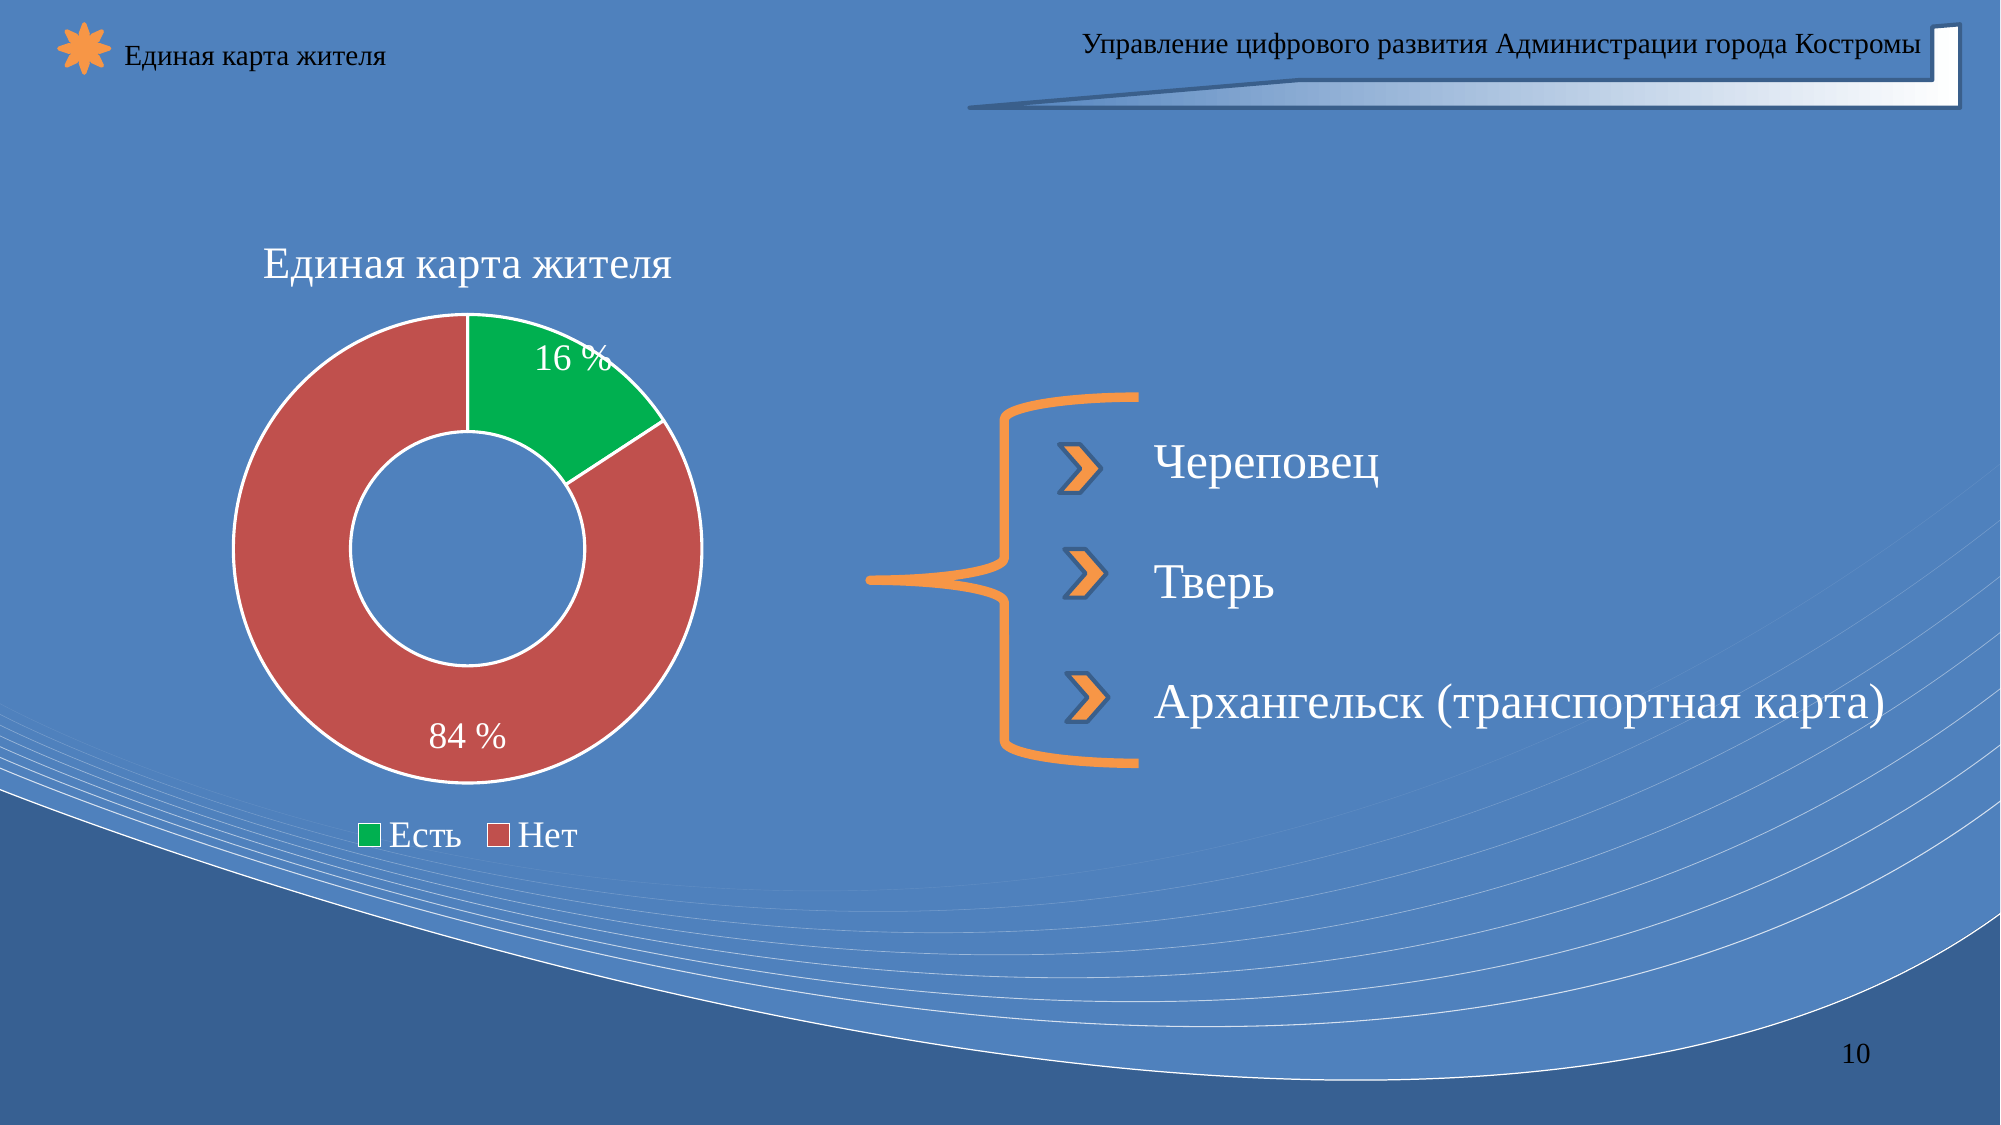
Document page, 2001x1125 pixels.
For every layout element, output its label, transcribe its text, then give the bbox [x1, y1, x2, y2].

chart [0, 202, 941, 864]
text_box [1062, 546, 1109, 600]
text_box [1064, 671, 1111, 724]
text_box 10 [1826, 1026, 1961, 1077]
text_box Череповец Тверь Архангельск (транспортная карта) [1139, 420, 1961, 736]
text_box Единая карта жителя [109, 29, 776, 80]
text_box [967, 22, 1963, 110]
text_box [1057, 442, 1104, 495]
text_box [945, 396, 1139, 765]
text_box [57, 22, 109, 75]
text_box Управление цифрового развития Администрации города Костромы [1066, 16, 1938, 67]
